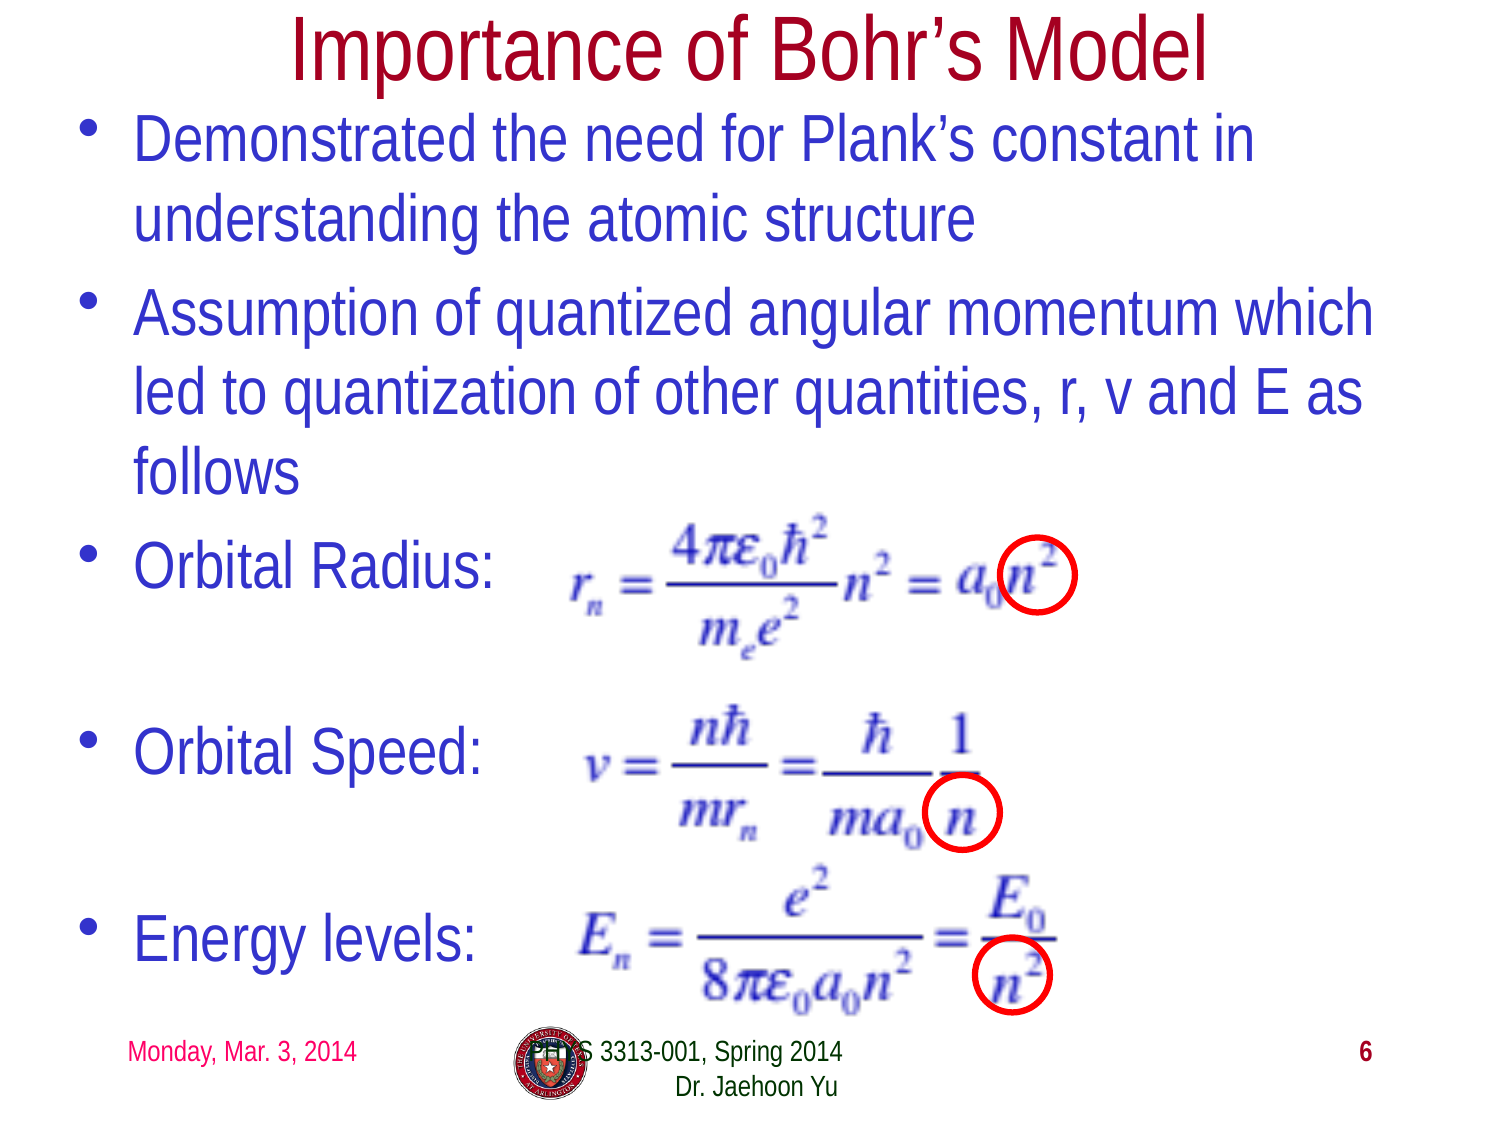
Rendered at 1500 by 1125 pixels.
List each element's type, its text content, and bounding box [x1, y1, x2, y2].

list Demonstrated the need for Plank’s constant in understanding the atomic structure Assumption of quantized angular momentum which led to quantization of other quantities, r, v and E as follows Orbital Radius: Orbital Speed: Energy levels: [62, 87, 1426, 951]
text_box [564, 499, 950, 669]
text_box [569, 849, 973, 1026]
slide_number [112, 1024, 426, 1101]
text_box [577, 691, 820, 848]
slide_number 6 [1074, 1024, 1388, 1101]
footer PHYS 3313-001, Spring 2014 Dr. Jaehoon Yu [512, 1024, 988, 1101]
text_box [816, 699, 986, 859]
text_box [990, 787, 1000, 838]
text_box [1066, 550, 1075, 600]
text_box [955, 529, 1063, 615]
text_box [974, 861, 1063, 1013]
title Importance of Bohr’s Model [112, 0, 1388, 87]
